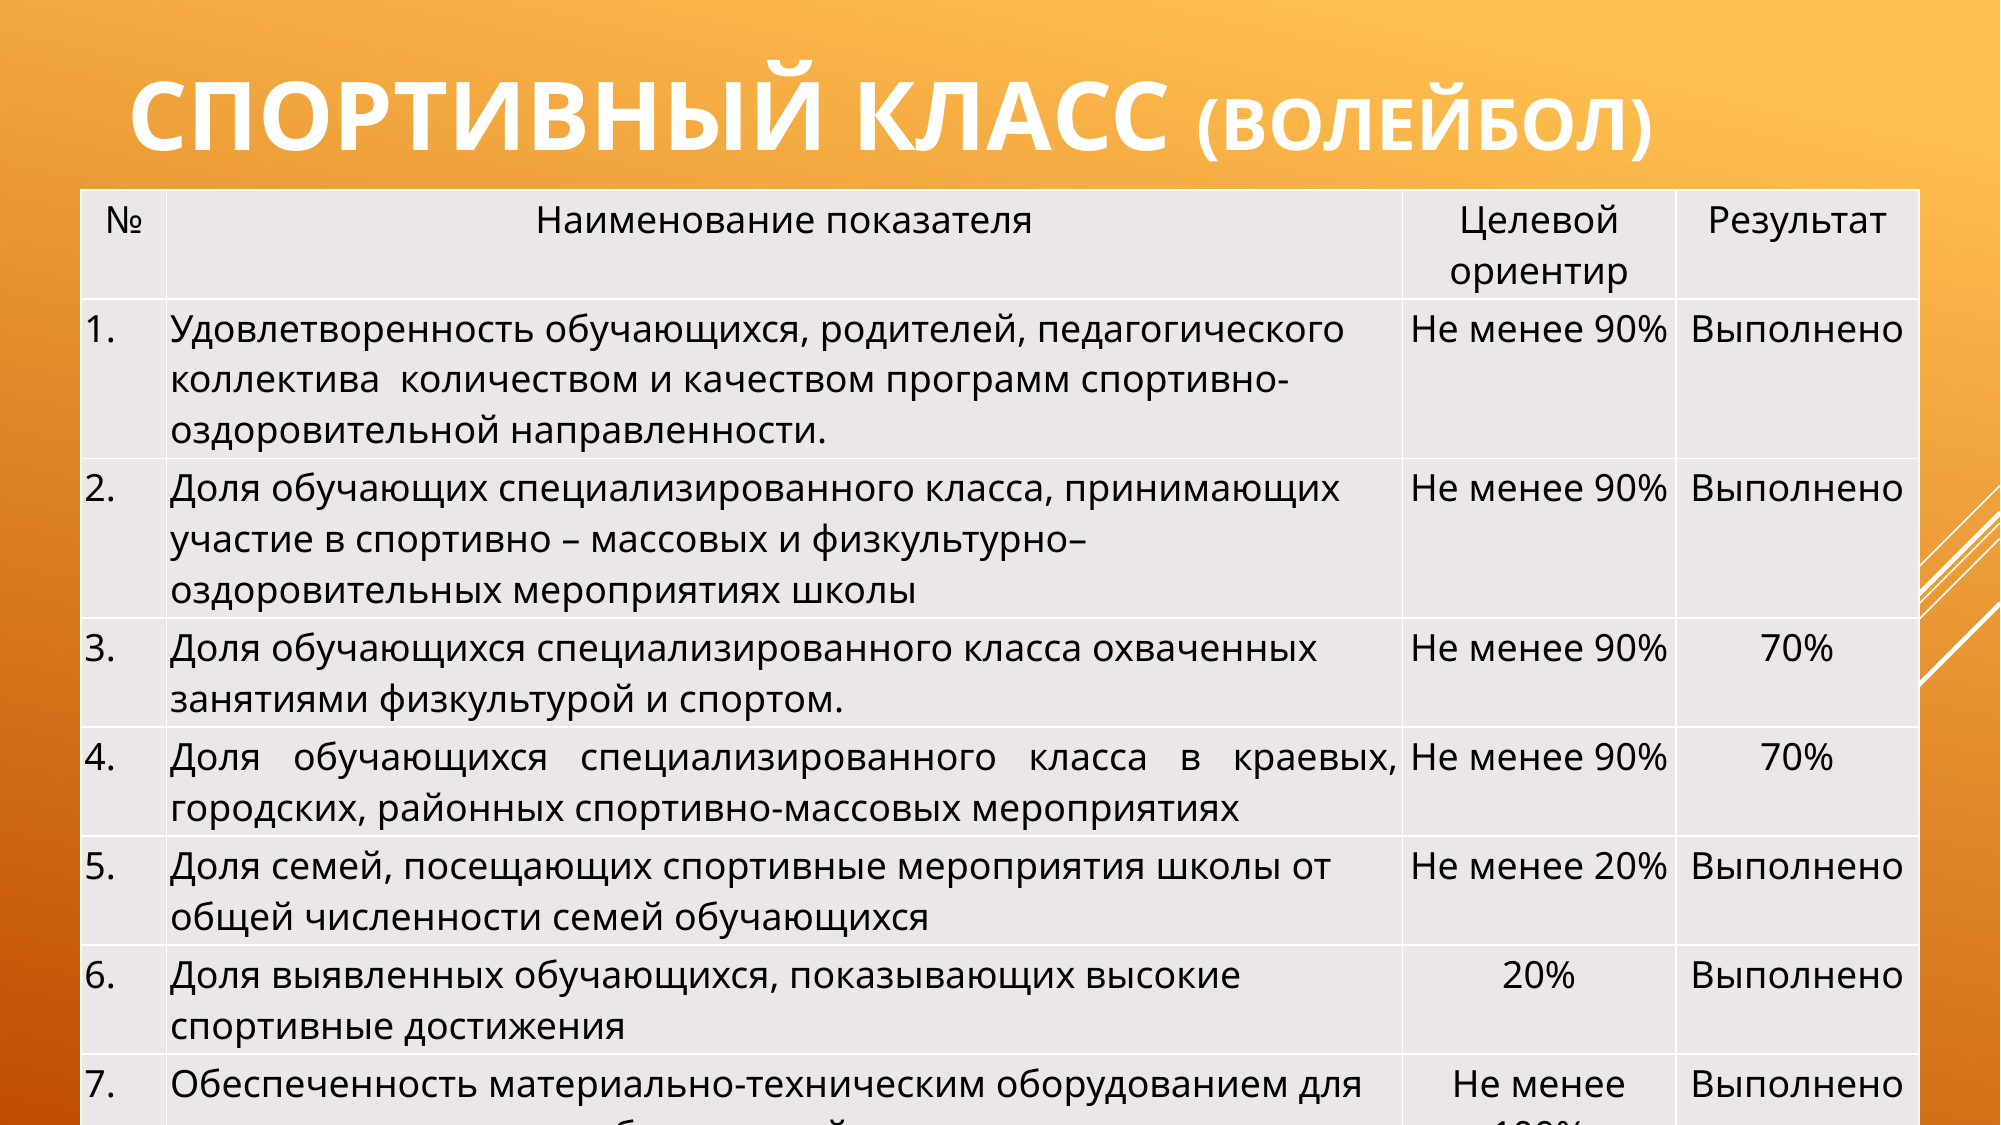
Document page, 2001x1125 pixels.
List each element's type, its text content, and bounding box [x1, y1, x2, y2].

table_cell Доля выявленных обучающихся, показывающих высокие спортивные достижения [167, 946, 1402, 1053]
table_cell Выполнено [1677, 946, 1918, 1053]
table_cell Удовлетворенность обучающихся, родителей, педагогического коллектива количеством и качеством программ спортивно-оздоровительной направленности. [167, 300, 1402, 458]
table_cell 1. [82, 300, 166, 458]
table_cell 70% [1677, 619, 1918, 726]
table_cell 7. [82, 1055, 166, 1125]
table_cell Доля семей, посещающих спортивные мероприятия школы от общей численности семей обучающихся [167, 837, 1402, 944]
table_cell 5. [82, 837, 166, 944]
table_cell 6. [82, 946, 166, 1053]
table_header № [82, 191, 166, 298]
table_cell Выполнено [1677, 837, 1918, 944]
table_cell 2. [82, 459, 166, 617]
table_cell Доля обучающихся специализированного класса в краевых, городских, районных спортивно-массовых мероприятиях [167, 728, 1402, 835]
table_cell Доля обучающихся специализированного класса охваченных занятиями физкультурой и спортом. [167, 619, 1402, 726]
table_cell 20% [1403, 946, 1675, 1053]
table_cell 3. [82, 619, 166, 726]
table_cell Не менее 90% [1403, 728, 1675, 835]
table_cell Выполнено [1677, 300, 1918, 458]
table_header Результат [1677, 191, 1918, 298]
title Спортивный класс (волейбол) [112, 47, 1960, 177]
table_cell Не менее 20% [1403, 837, 1675, 944]
table_cell Не менее 100% [1403, 1055, 1675, 1125]
table_cell 70% [1677, 728, 1918, 835]
table_header Целевой ориентир [1403, 191, 1675, 298]
table_cell Обеспеченность материально-техническим оборудованием для организации здоровьесберегающей деятельности, просветительской работы [167, 1055, 1402, 1125]
table_header Наименование показателя [167, 191, 1402, 298]
table_cell Не менее 90% [1403, 300, 1675, 458]
table_cell Выполнено [1677, 459, 1918, 617]
table_cell Выполнено [1677, 1055, 1918, 1125]
table_cell 4. [82, 728, 166, 835]
table_cell Не менее 90% [1403, 459, 1675, 617]
table_cell Не менее 90% [1403, 619, 1675, 726]
list [60, 177, 1960, 1080]
table_cell Доля обучающих специализированного класса, принимающих участие в спортивно – массовых и физкультурно–оздоровительных мероприятиях школы [167, 459, 1402, 617]
